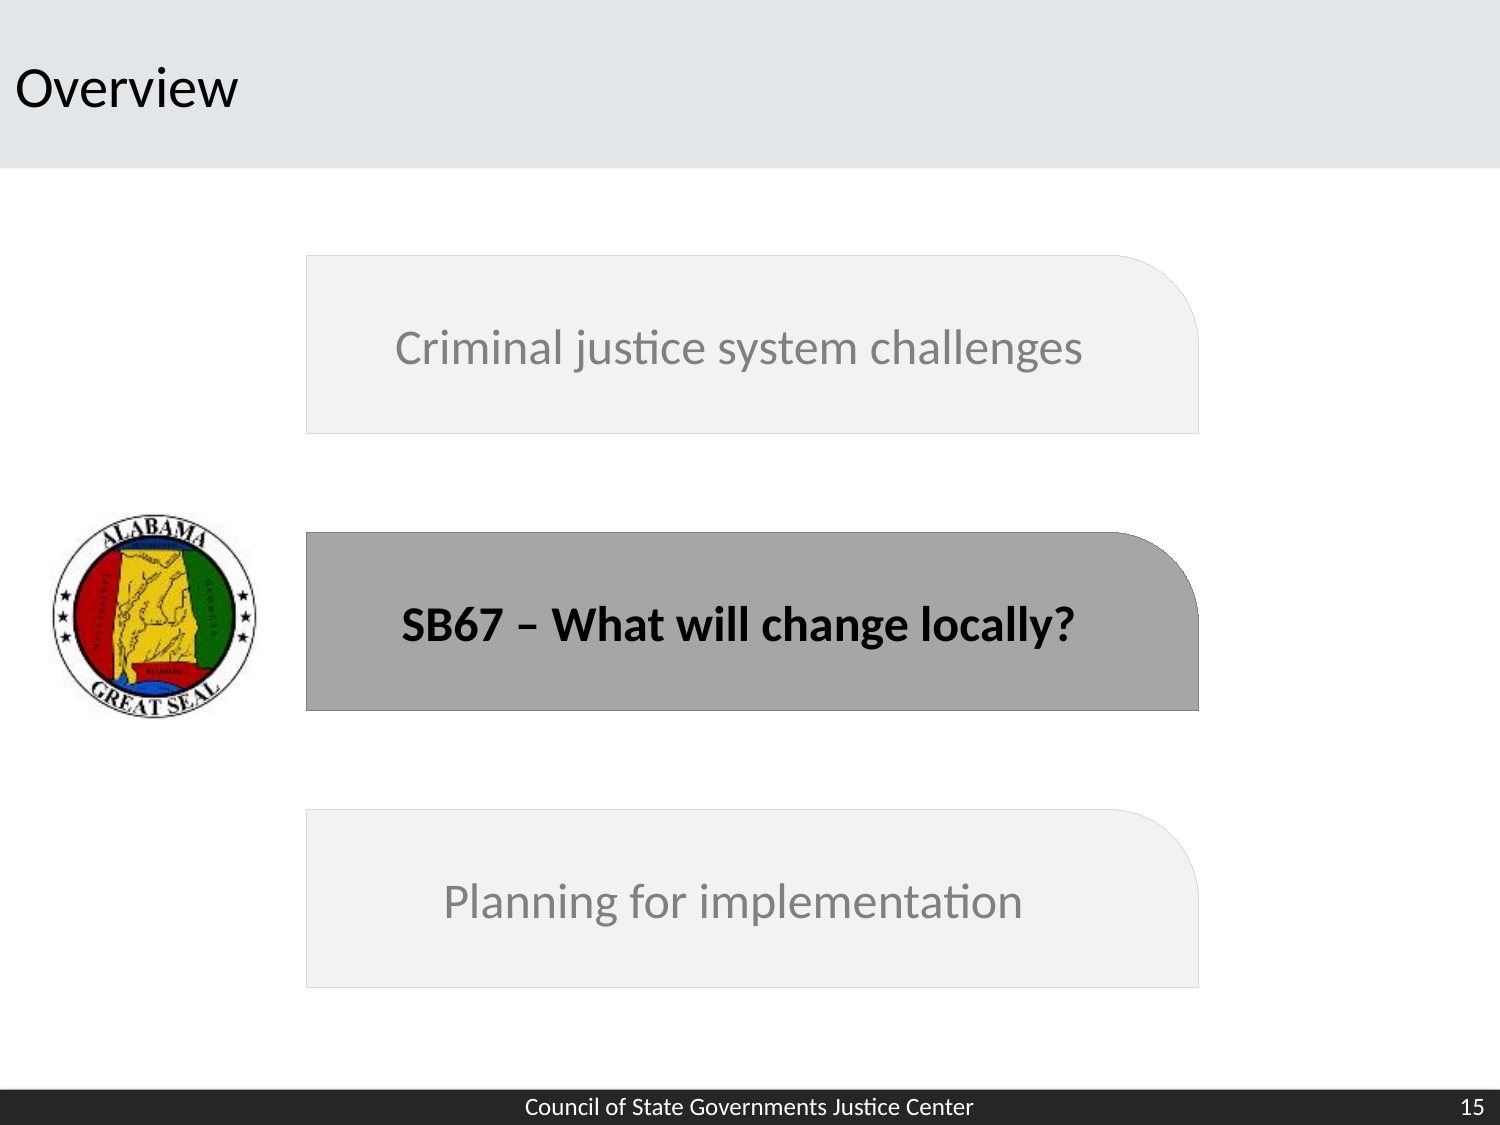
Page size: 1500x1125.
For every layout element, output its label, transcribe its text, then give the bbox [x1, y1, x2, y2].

text_box Planning for implementation [306, 809, 1199, 988]
slide_number 15 [1149, 1075, 1500, 1125]
footer Council of State Governments Justice Center [482, 1073, 1018, 1125]
title Overview [0, 0, 1500, 169]
picture [50, 512, 258, 721]
text_box Criminal justice system challenges [306, 255, 1199, 434]
text_box SB67 – What will change locally? [306, 532, 1199, 711]
